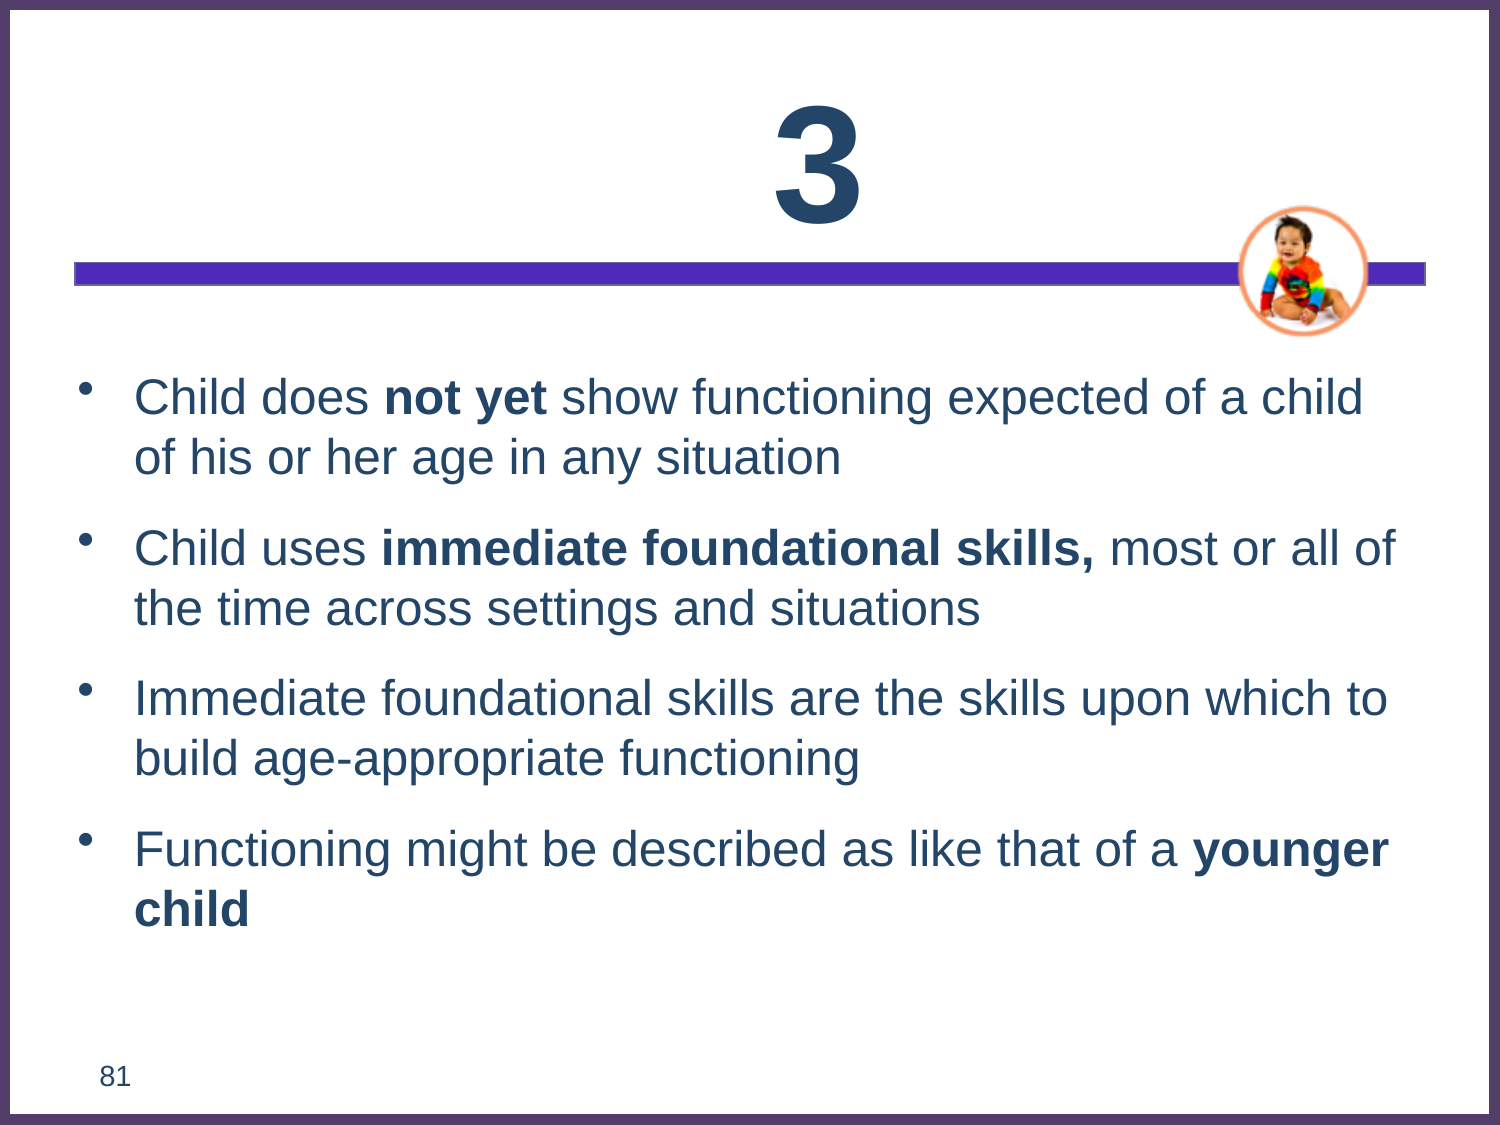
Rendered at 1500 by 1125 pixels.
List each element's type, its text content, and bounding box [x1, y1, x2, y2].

picture [1237, 251, 1373, 338]
list Child does not yet show functioning expected of a child of his or her age in any situation Child uses immediate foundational skills, most or all of the time across settings and situations Immediate foundational skills are the skills upon which to build age-appropriate functioning Functioning might be described as like that of a younger child [62, 357, 1413, 963]
title 3 [193, 62, 1444, 251]
